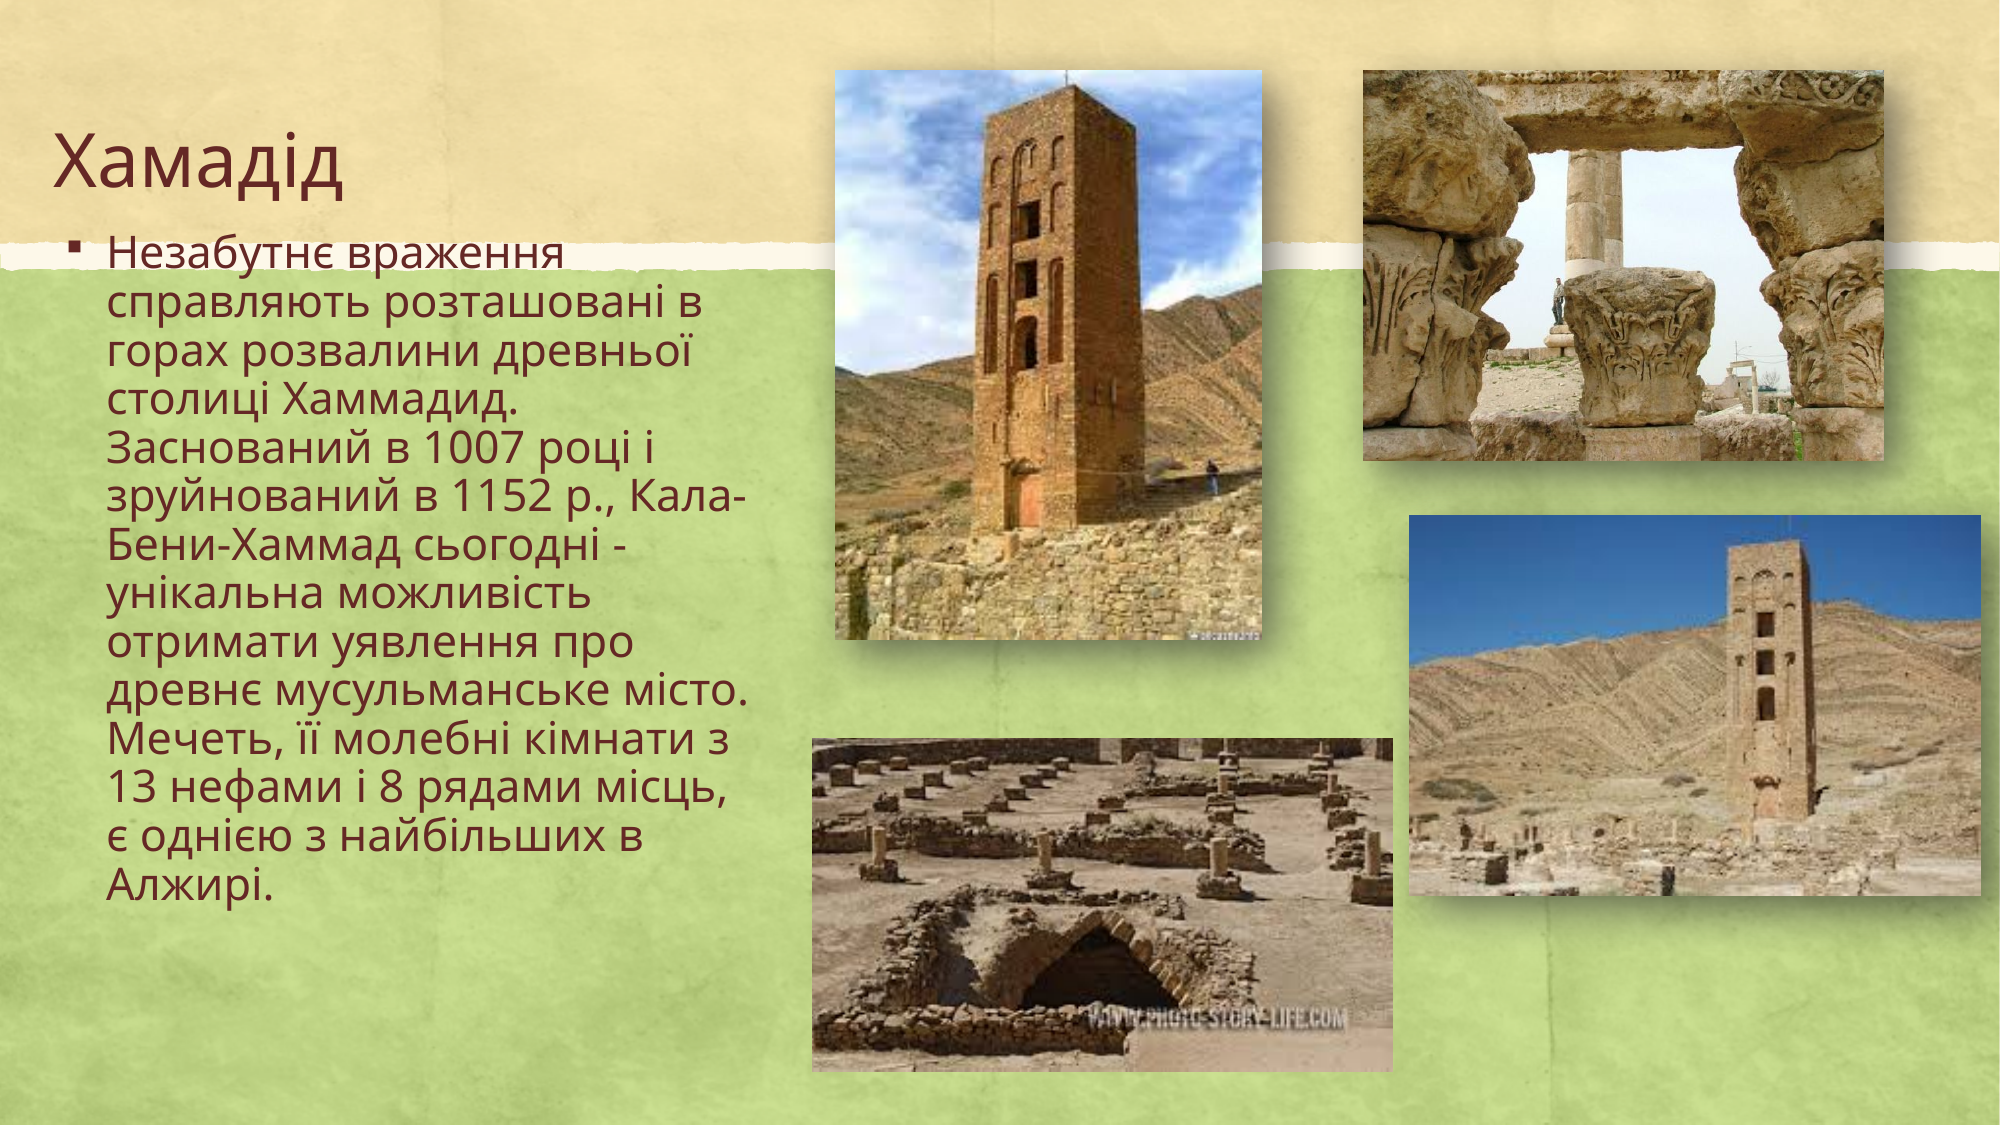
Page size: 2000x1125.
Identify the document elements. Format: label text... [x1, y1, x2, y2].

picture [1362, 69, 1884, 462]
list Незабутнє враження справляють розташовані в горах розвалини древньої столиці Хаммадид. Заснований в 1007 році і зруйнований в 1152 р., Кала-Бени-Хаммад сьогодні - унікальна можливість отримати уявлення про древнє мусульманське місто. Мечеть, її молебні кімнати з 13 нефами і 8 рядами місць, є однією з найбільших в Алжирі. [50, 222, 777, 923]
picture [1409, 515, 1981, 896]
picture [811, 737, 1394, 1073]
title Хамадід [38, 23, 1539, 212]
picture [835, 69, 1263, 640]
